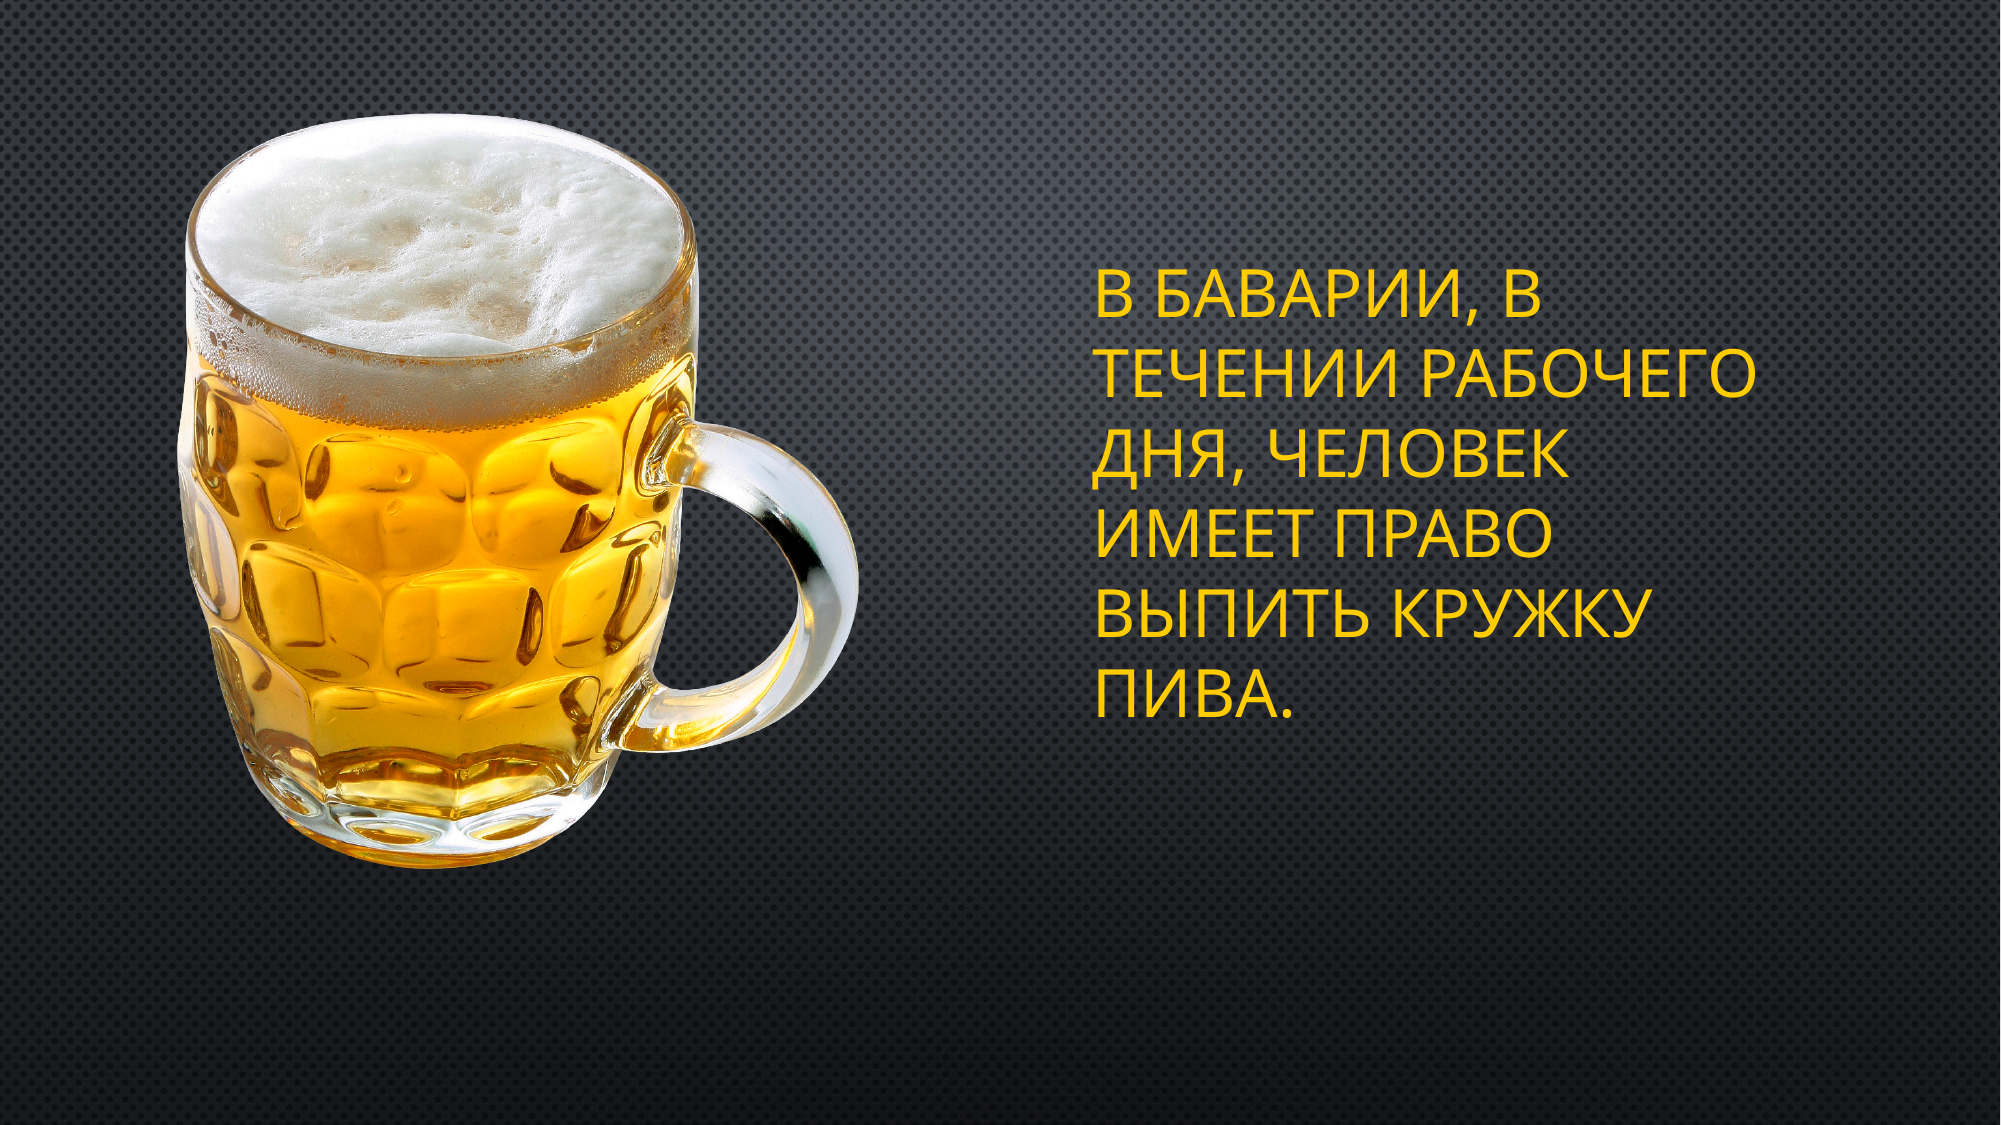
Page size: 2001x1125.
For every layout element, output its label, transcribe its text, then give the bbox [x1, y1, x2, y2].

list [177, 113, 860, 869]
title В Баварии, в течении рабочего дня, человек имеет право выпить кружку пива. [1077, 99, 1813, 882]
